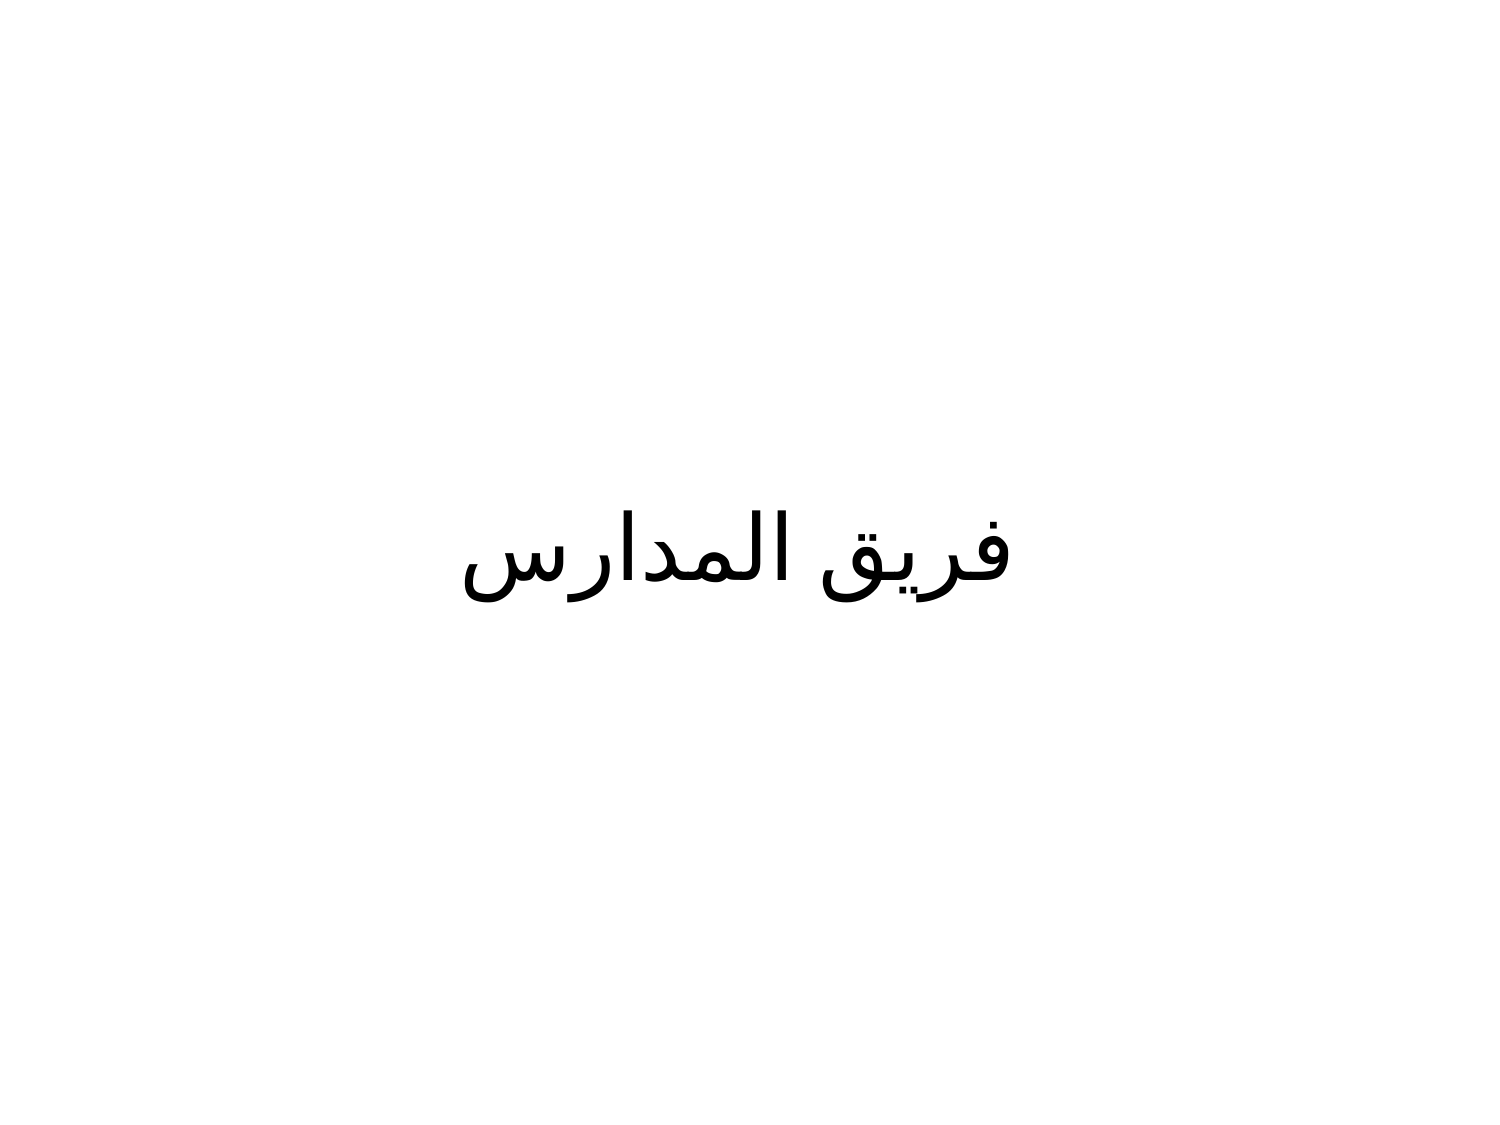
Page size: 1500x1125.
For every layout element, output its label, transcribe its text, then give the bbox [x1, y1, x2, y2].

title فريق المدارس [62, 450, 1413, 638]
